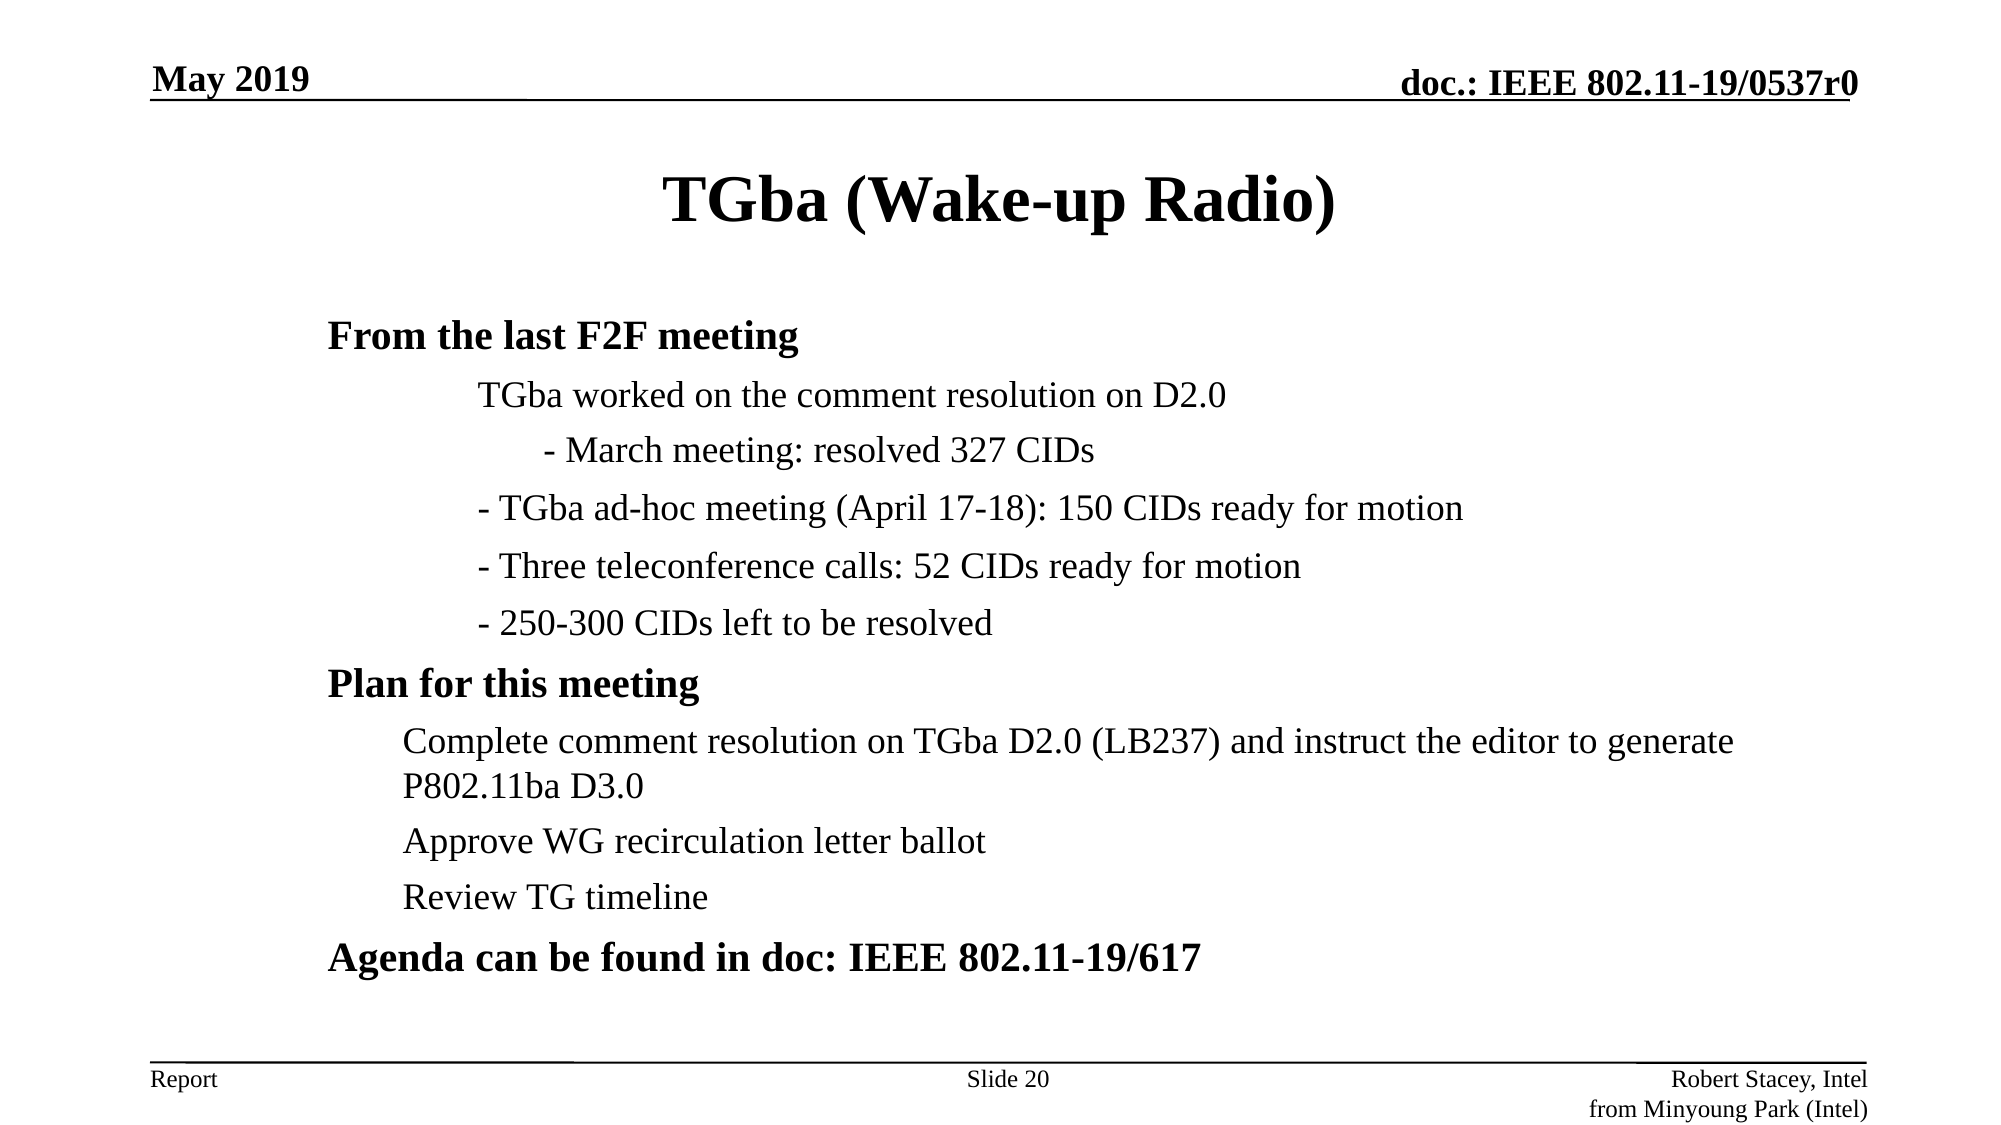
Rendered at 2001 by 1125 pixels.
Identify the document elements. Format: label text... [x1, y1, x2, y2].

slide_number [152, 54, 563, 100]
footer Robert Stacey, Intel from Minyoung Park (Intel) [1171, 1061, 1869, 1093]
slide_number Slide 20 [950, 1061, 1067, 1123]
title TGba (Wake-up Radio) [362, 137, 1638, 299]
list From the last F2F meeting TGba worked on the comment resolution on D2.0 - March meeting: resolved 327 CIDs - TGba ad-hoc meeting (April 17-18): 150 CIDs ready for motion - Three teleconference calls: 52 CIDs ready for motion - 250-300 CIDs left to be resolved Plan for this meeting Complete comment resolution on TGba D2.0 (LB237) and instruct the editor to generate P802.11ba D3.0 Approve WG recirculation letter ballot Review TG timeline Agenda can be found in doc: IEEE 802.11-19/617 [312, 299, 1913, 1063]
